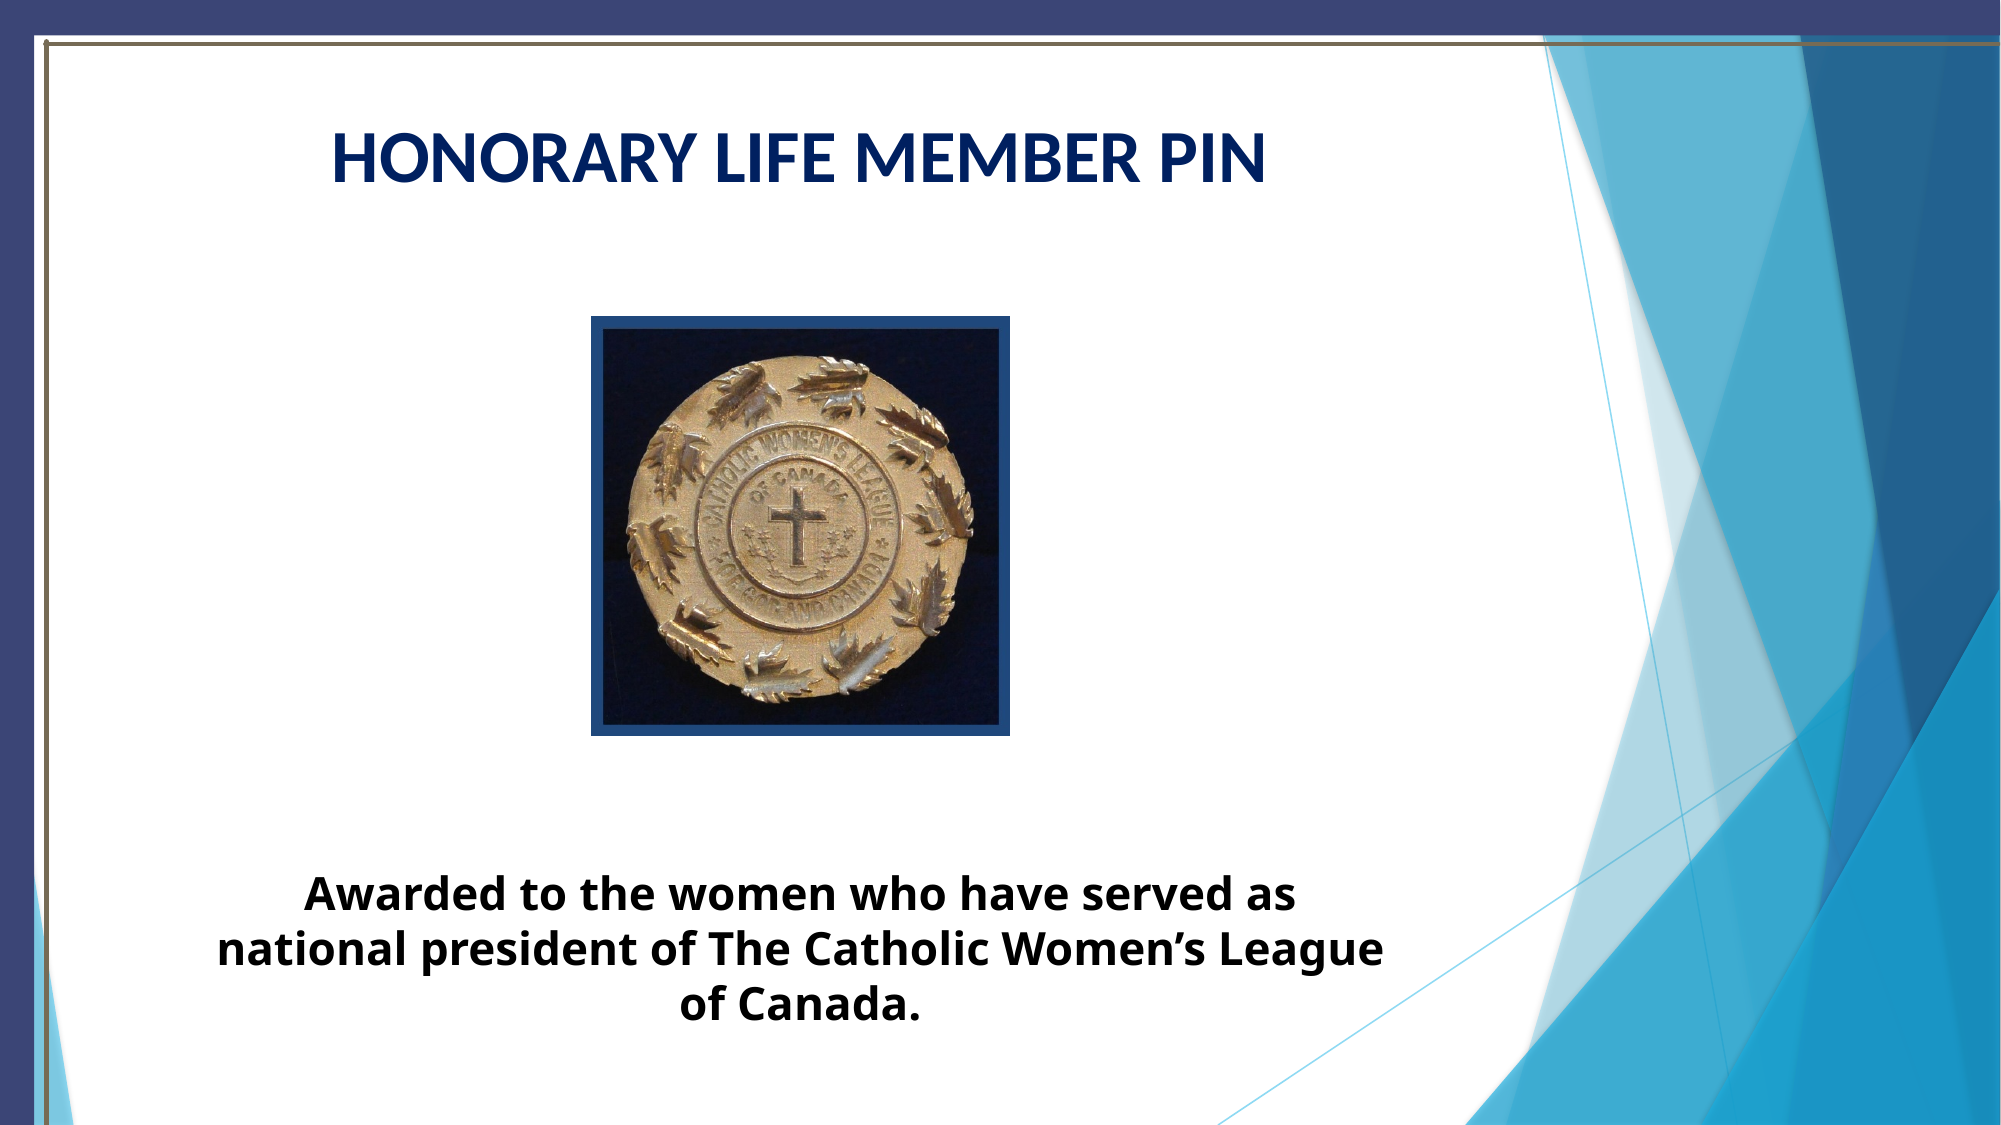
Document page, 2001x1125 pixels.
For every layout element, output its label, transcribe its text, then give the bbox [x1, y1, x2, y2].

title HONORARY LIFE MEMBER PIN [48, 99, 1553, 317]
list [590, 316, 1011, 737]
text_box Awarded to the women who have served as national president of The Catholic Women’s League of Canada. [190, 857, 1411, 1037]
